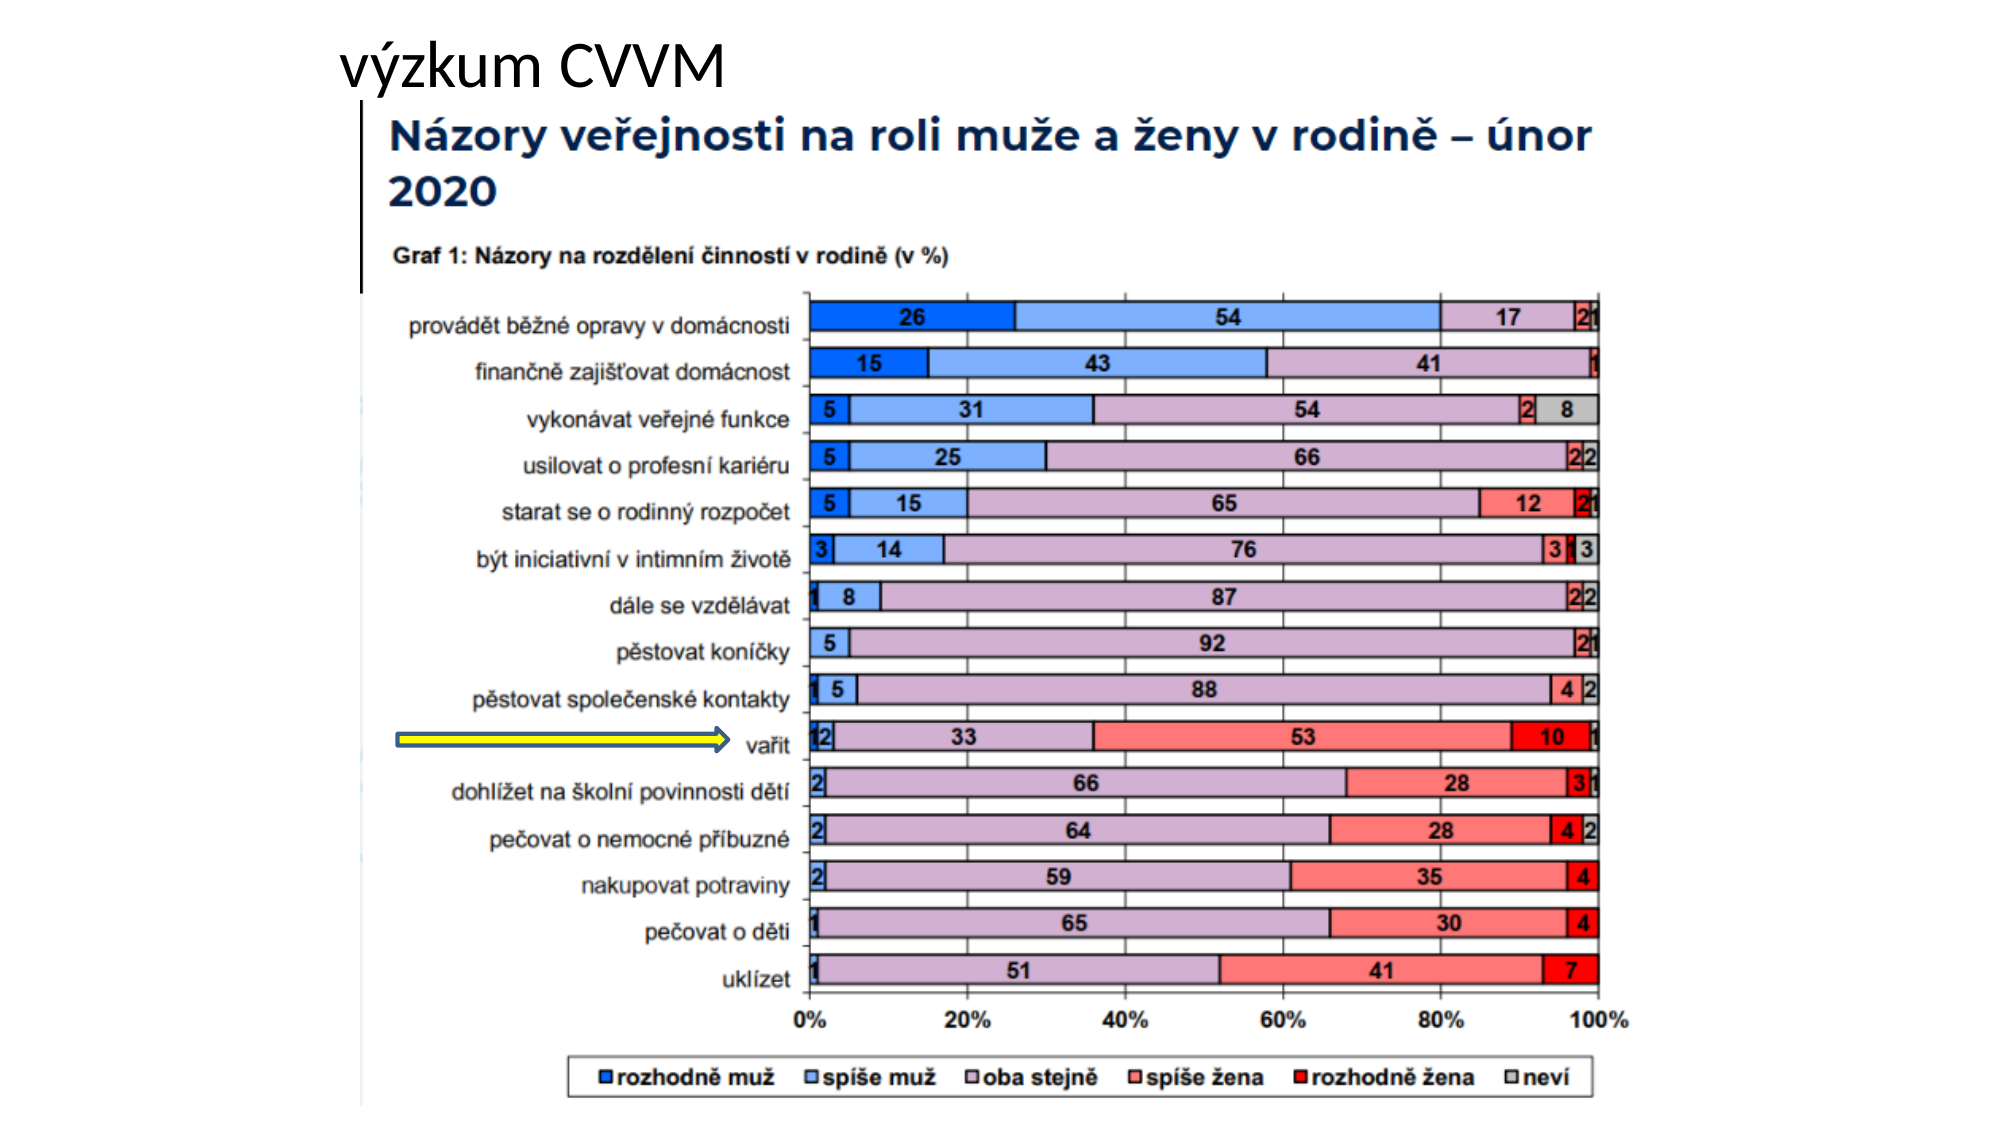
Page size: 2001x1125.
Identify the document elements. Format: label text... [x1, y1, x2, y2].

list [360, 100, 1640, 1106]
title výzkum CVVM [324, 19, 1675, 102]
